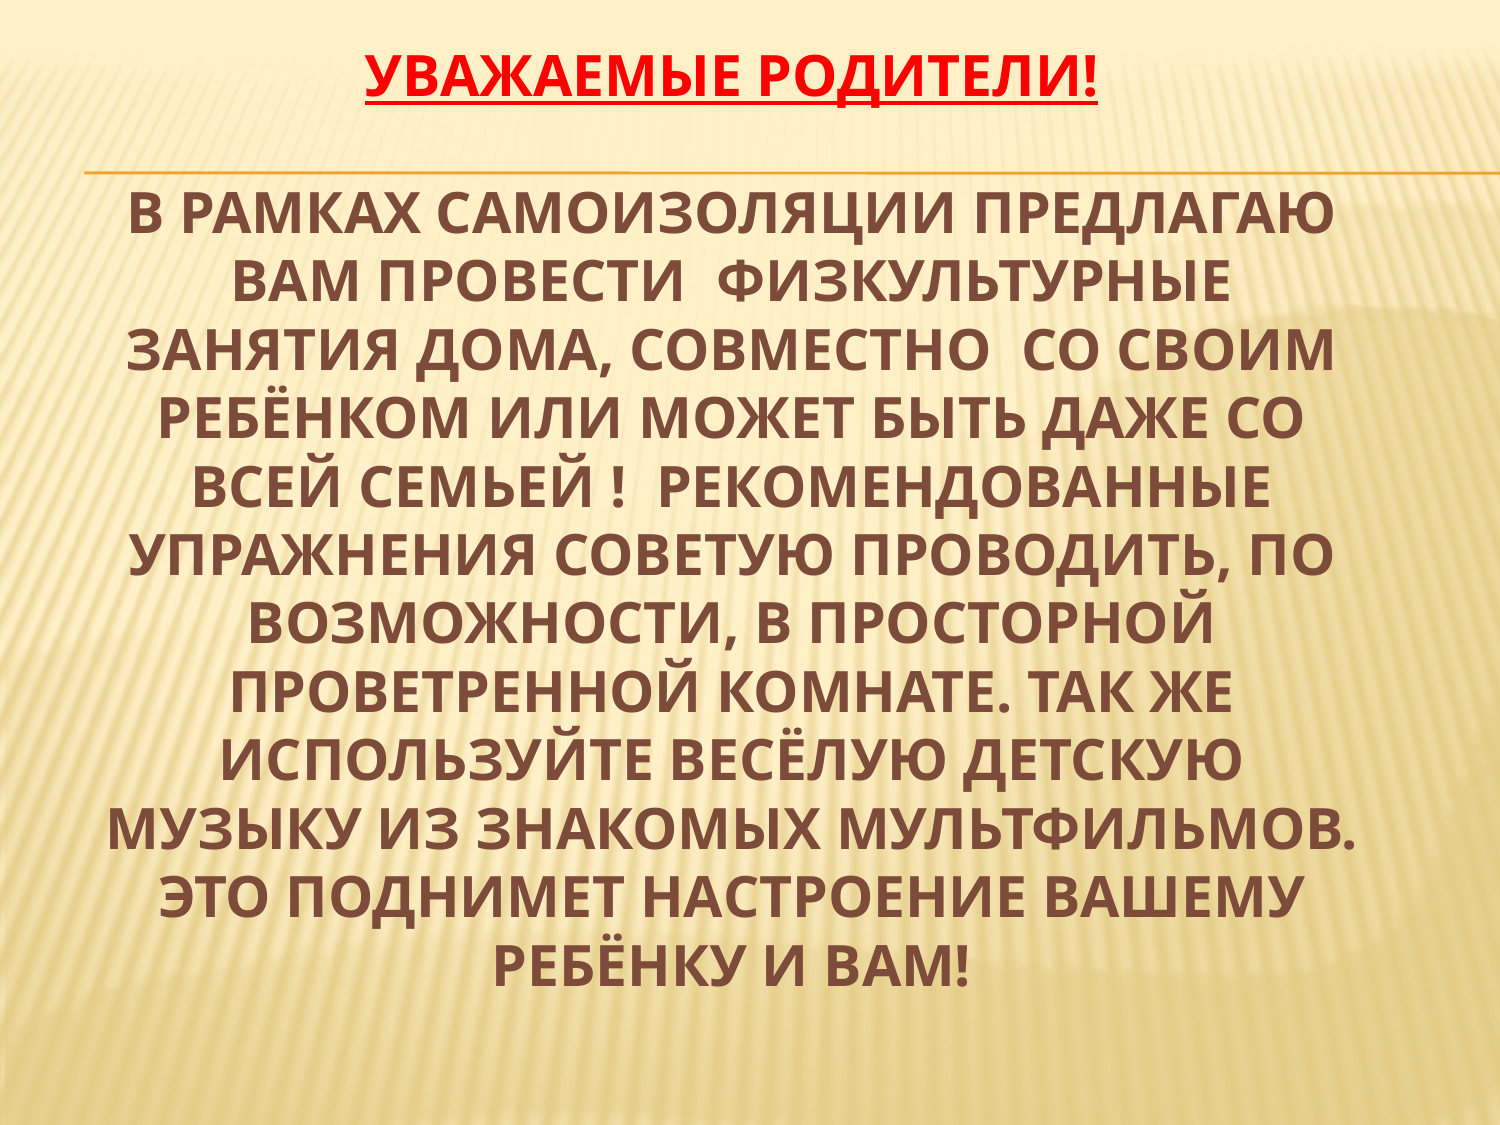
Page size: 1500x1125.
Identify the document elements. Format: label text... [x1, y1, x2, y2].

title Уважаемые родители! В рамках самоизоляции предлагаю Вам провести физкультурные занятия дома, совместно со своим ребёнком или может быть даже со всей семьей ! Рекомендованные упражнения советую проводить, по возможности, в просторной проветренной комнате. Так же используйте весёлую детскую музыку из знакомых мультфильмов. Это поднимет настроение Вашему ребёнку и Вам! [75, 30, 1388, 1094]
